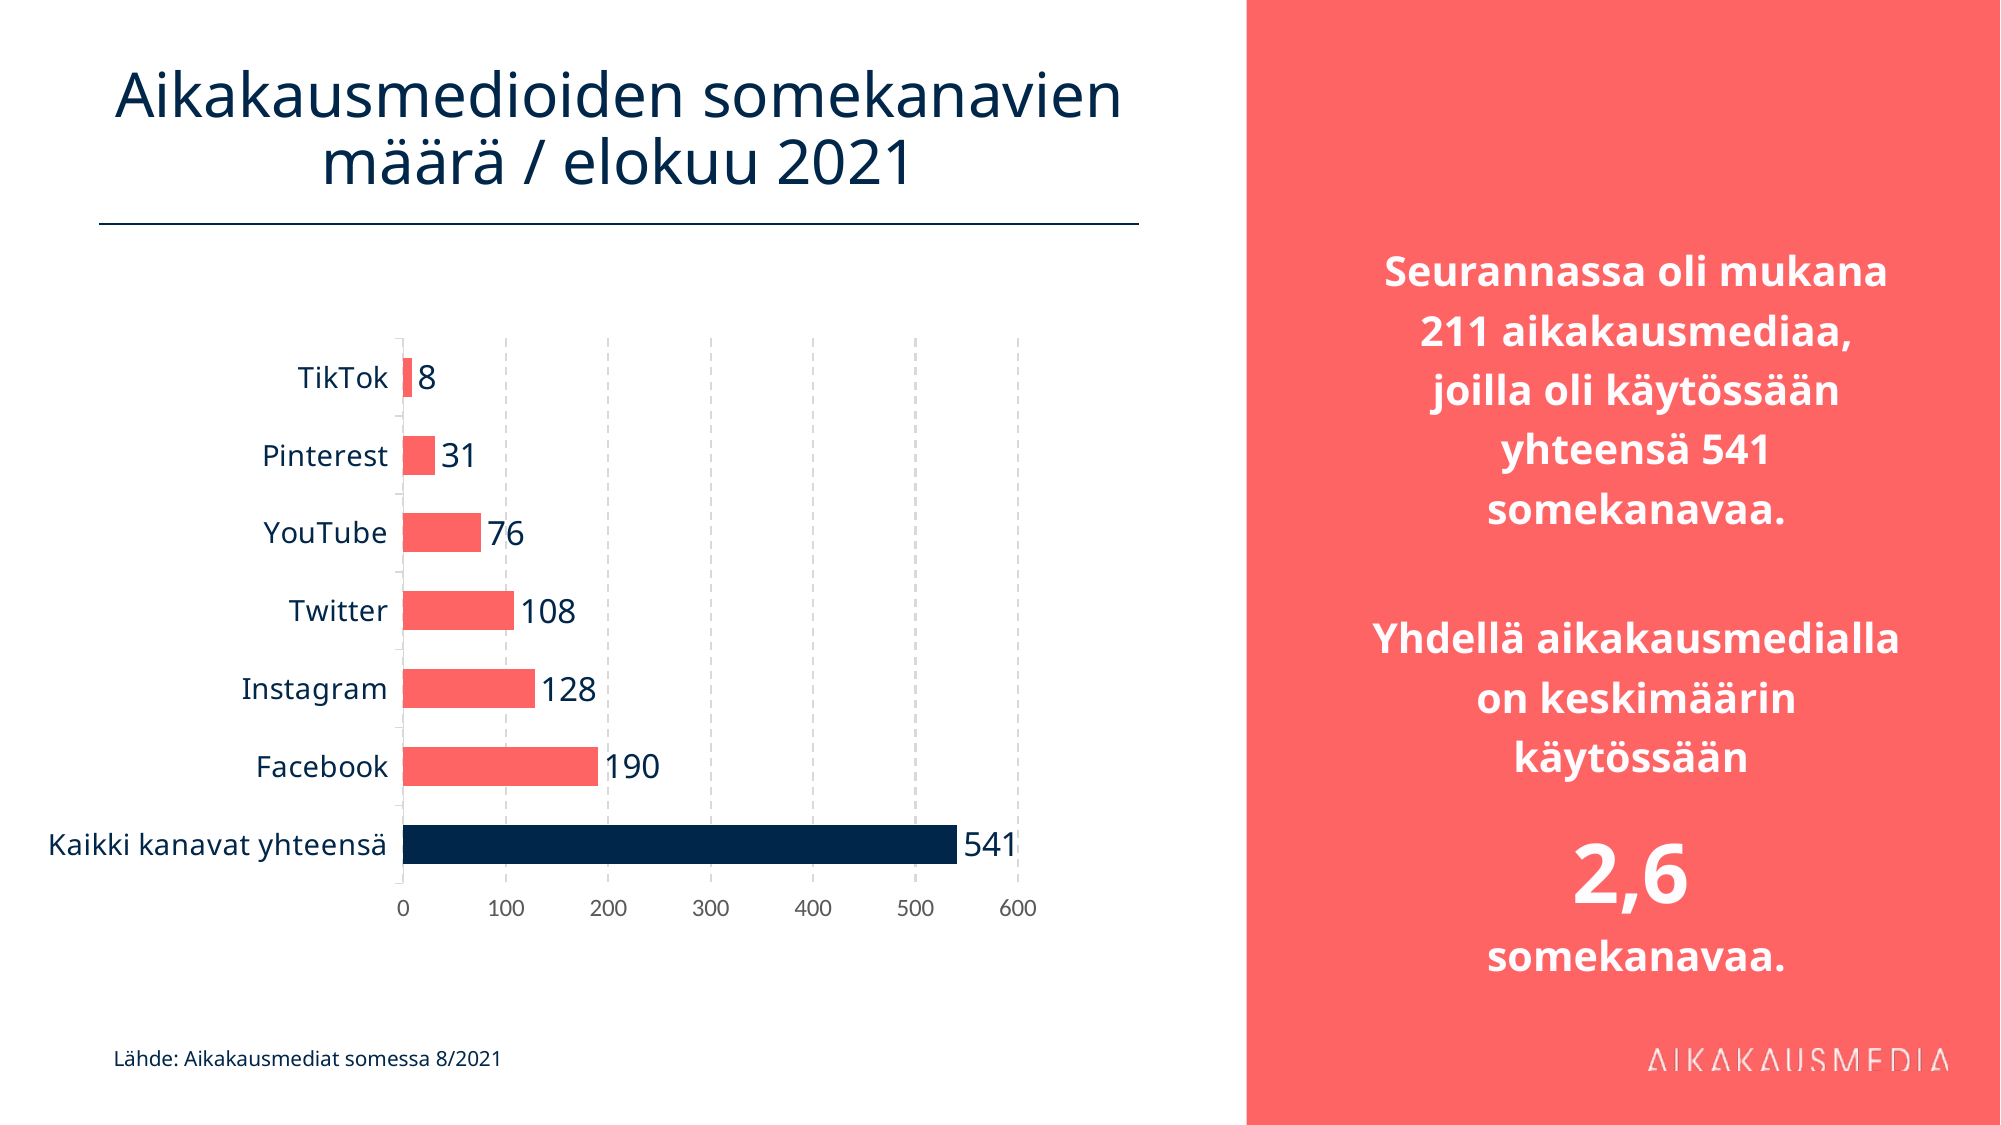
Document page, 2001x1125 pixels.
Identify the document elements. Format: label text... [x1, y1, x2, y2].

list Seurannassa oli mukana 211 aikakausmediaa, joilla oli käytössään yhteensä 541 somekanavaa. Yhdellä aikakausmedialla on keskimäärin käytössään 2,6 somekanavaa. [1355, 224, 1918, 990]
chart [0, 282, 1247, 933]
title Aikakausmedioiden somekanavien määrä / elokuu 2021 [98, 37, 1142, 225]
